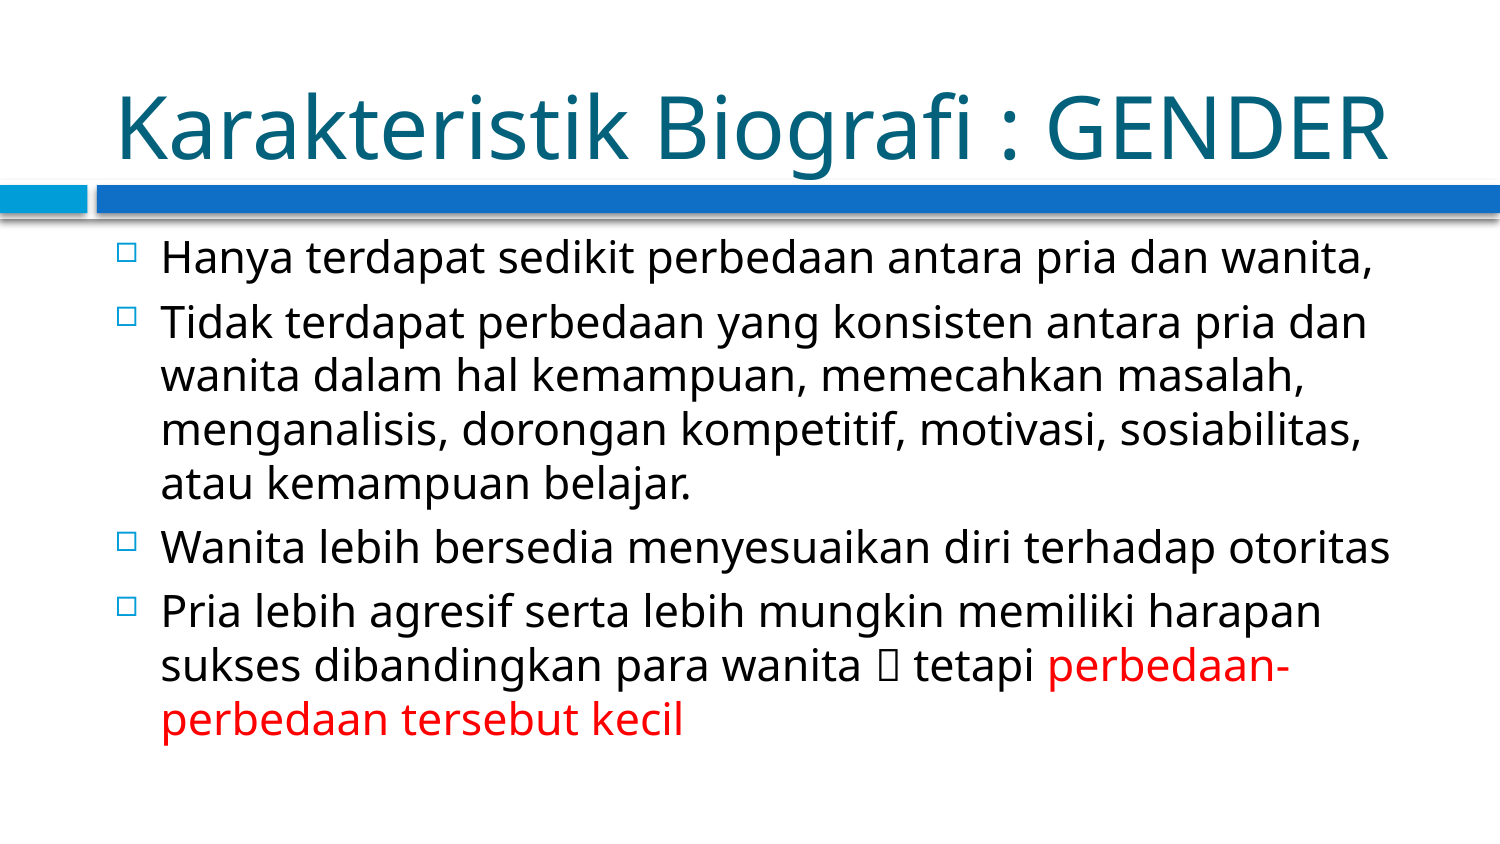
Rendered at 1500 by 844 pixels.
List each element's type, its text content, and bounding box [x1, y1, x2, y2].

list Hanya terdapat sedikit perbedaan antara pria dan wanita, Tidak terdapat perbedaan yang konsisten antara pria dan wanita dalam hal kemampuan, memecahkan masalah, menganalisis, dorongan kompetitif, motivasi, sosiabilitas, atau kemampuan belajar. Wanita lebih bersedia menyesuaikan diri terhadap otoritas Pria lebih agresif serta lebih mungkin memiliki harapan sukses dibandingkan para wanita  tetapi perbedaan-perbedaan tersebut kecil [99, 221, 1438, 760]
title Karakteristik Biografi : GENDER [99, 19, 1438, 185]
